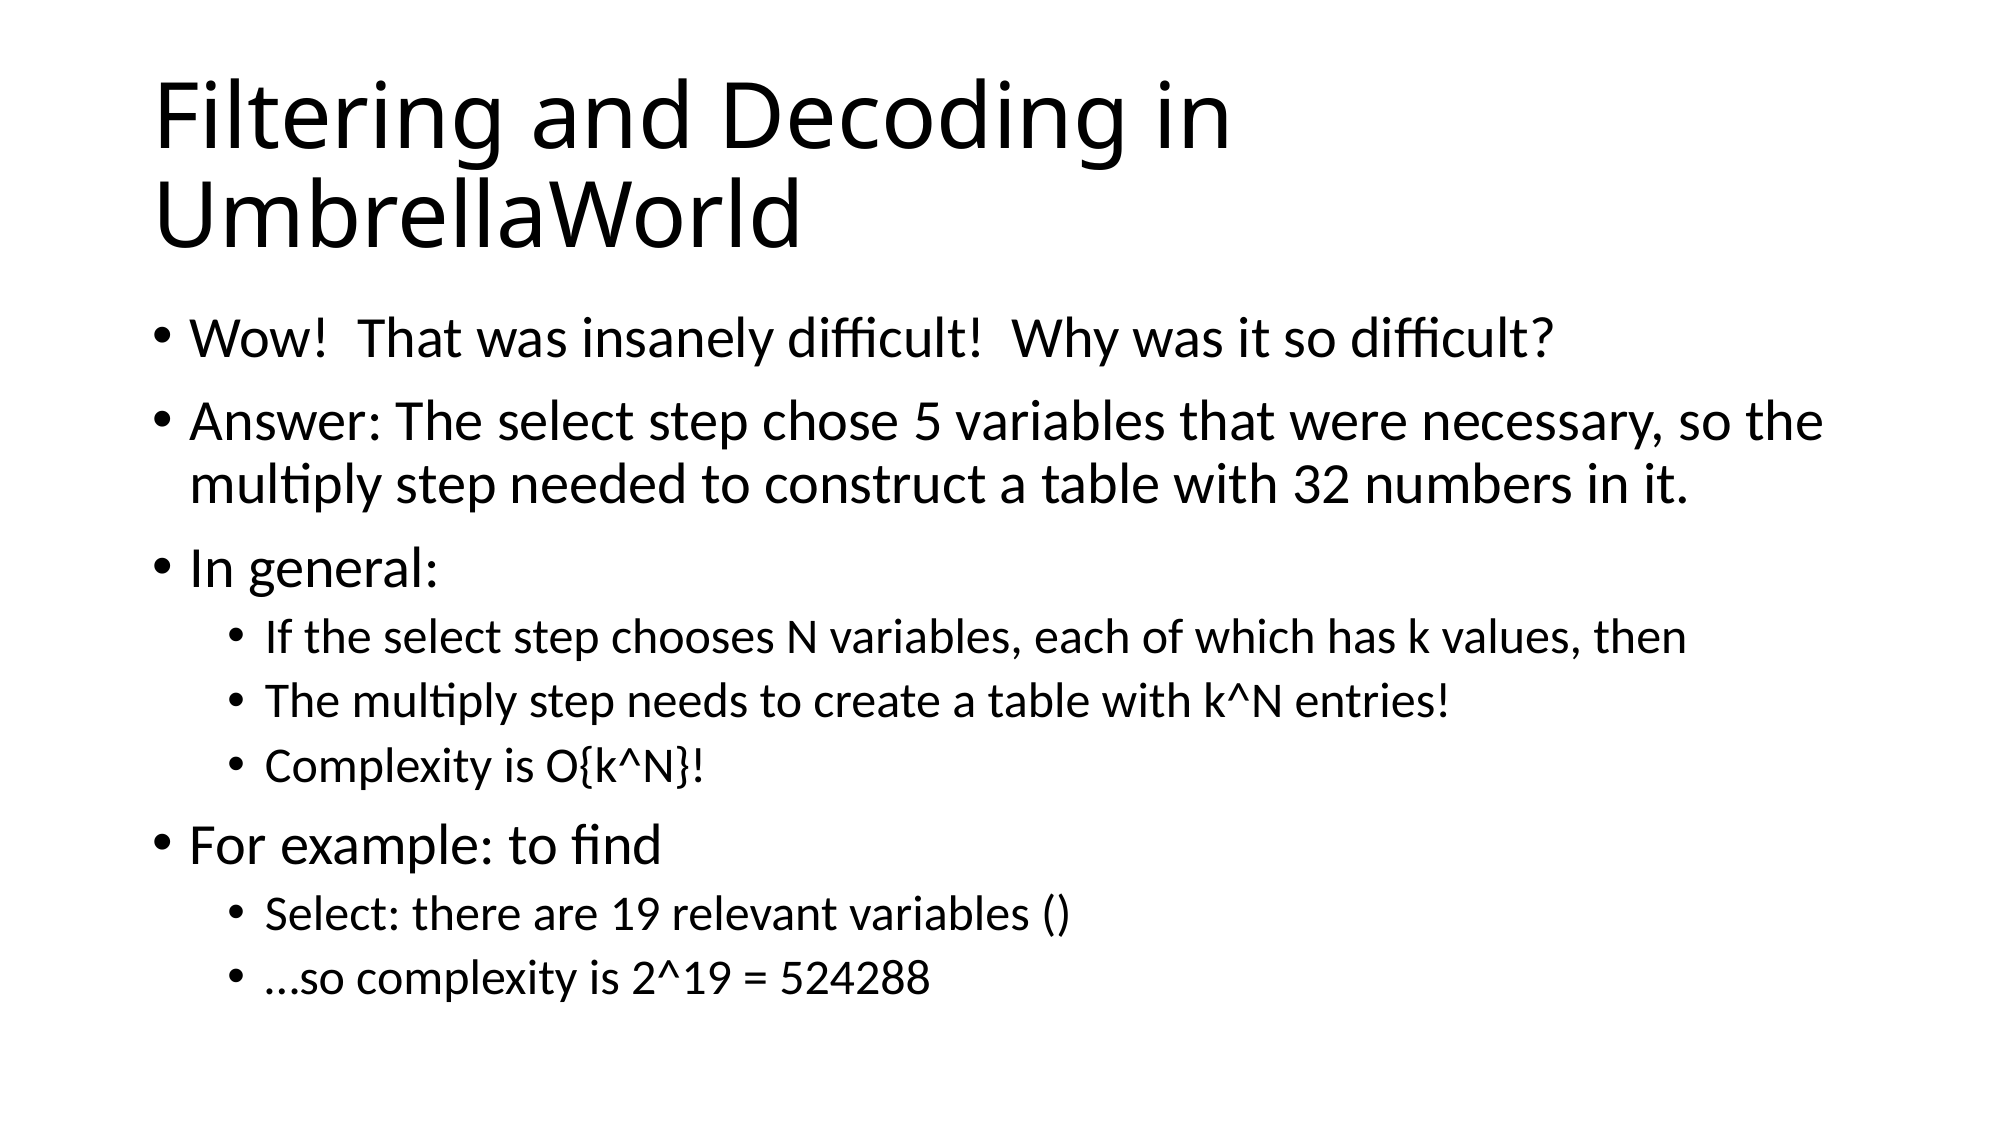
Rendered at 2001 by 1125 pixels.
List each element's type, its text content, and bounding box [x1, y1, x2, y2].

title Filtering and Decoding in UmbrellaWorld [137, 59, 1863, 278]
